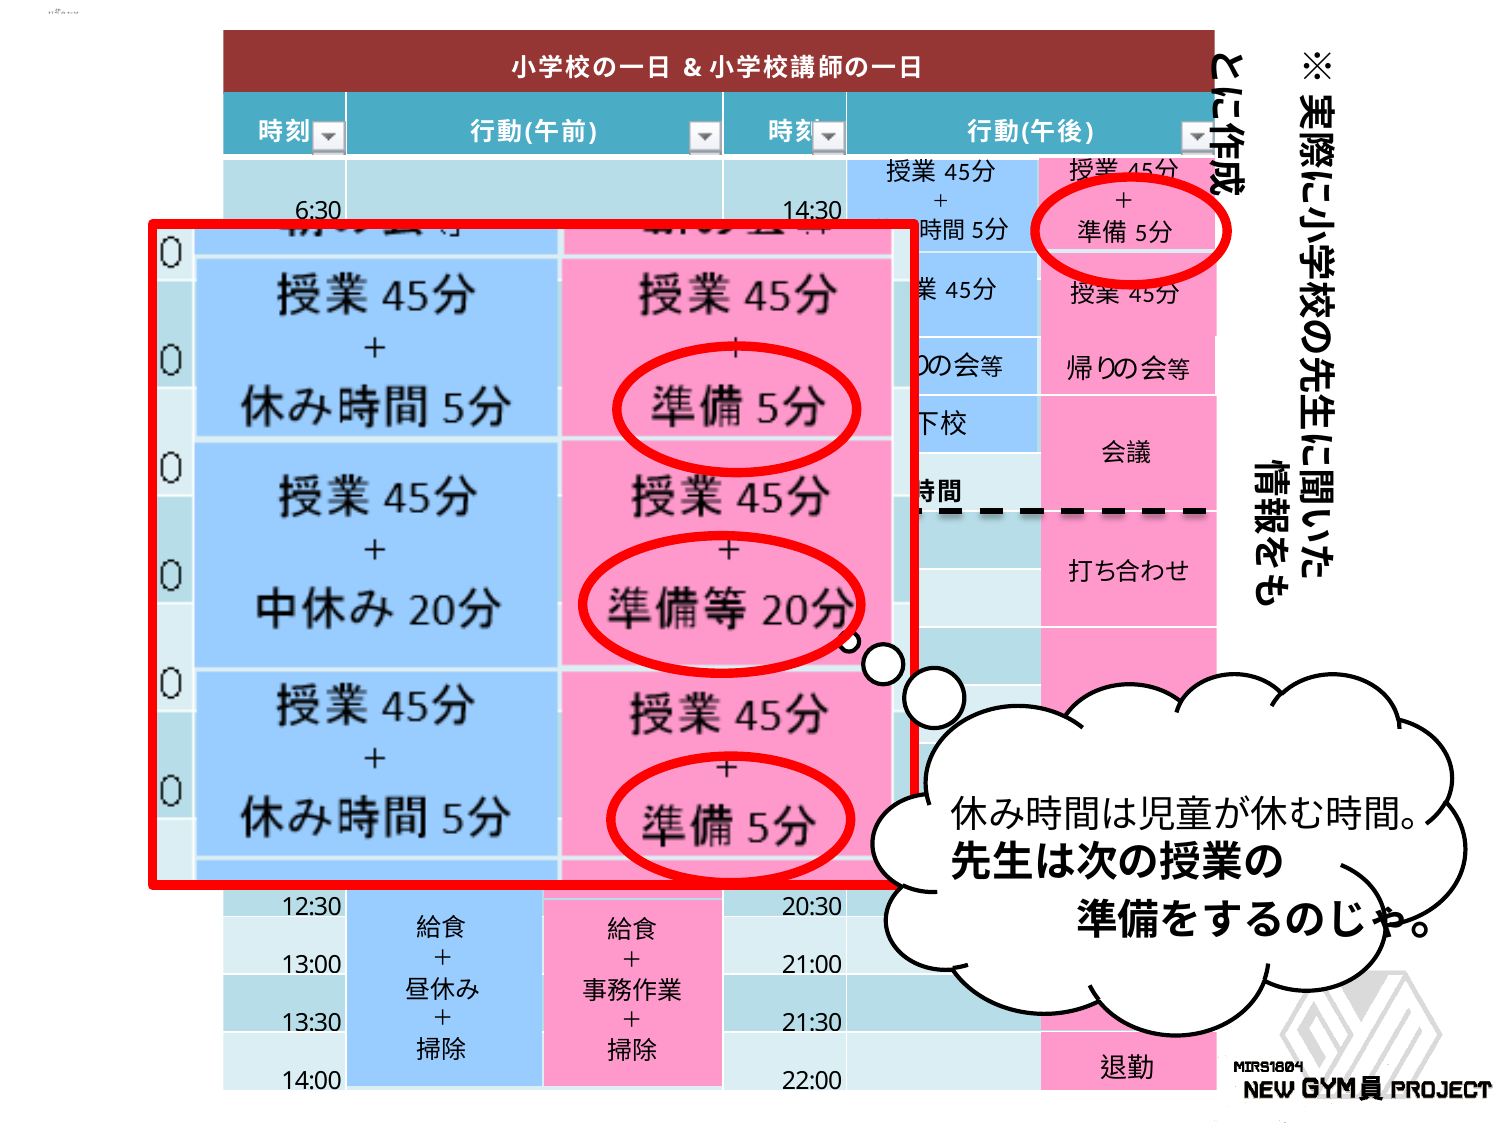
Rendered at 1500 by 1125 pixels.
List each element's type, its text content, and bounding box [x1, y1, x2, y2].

text_box [1221, 672, 1468, 898]
picture [156, 28, 1217, 1092]
picture [38, 6, 89, 14]
text_box 休み時間は児童が休む時間。 先生は次の授業の 準備をするのじゃ。 [1221, 782, 1448, 998]
text_box ※実際に小学校の先生に聞いた 情報をもとに作成 [1227, 32, 1349, 643]
text_box [1221, 208, 1227, 254]
text_box [1221, 998, 1258, 1028]
